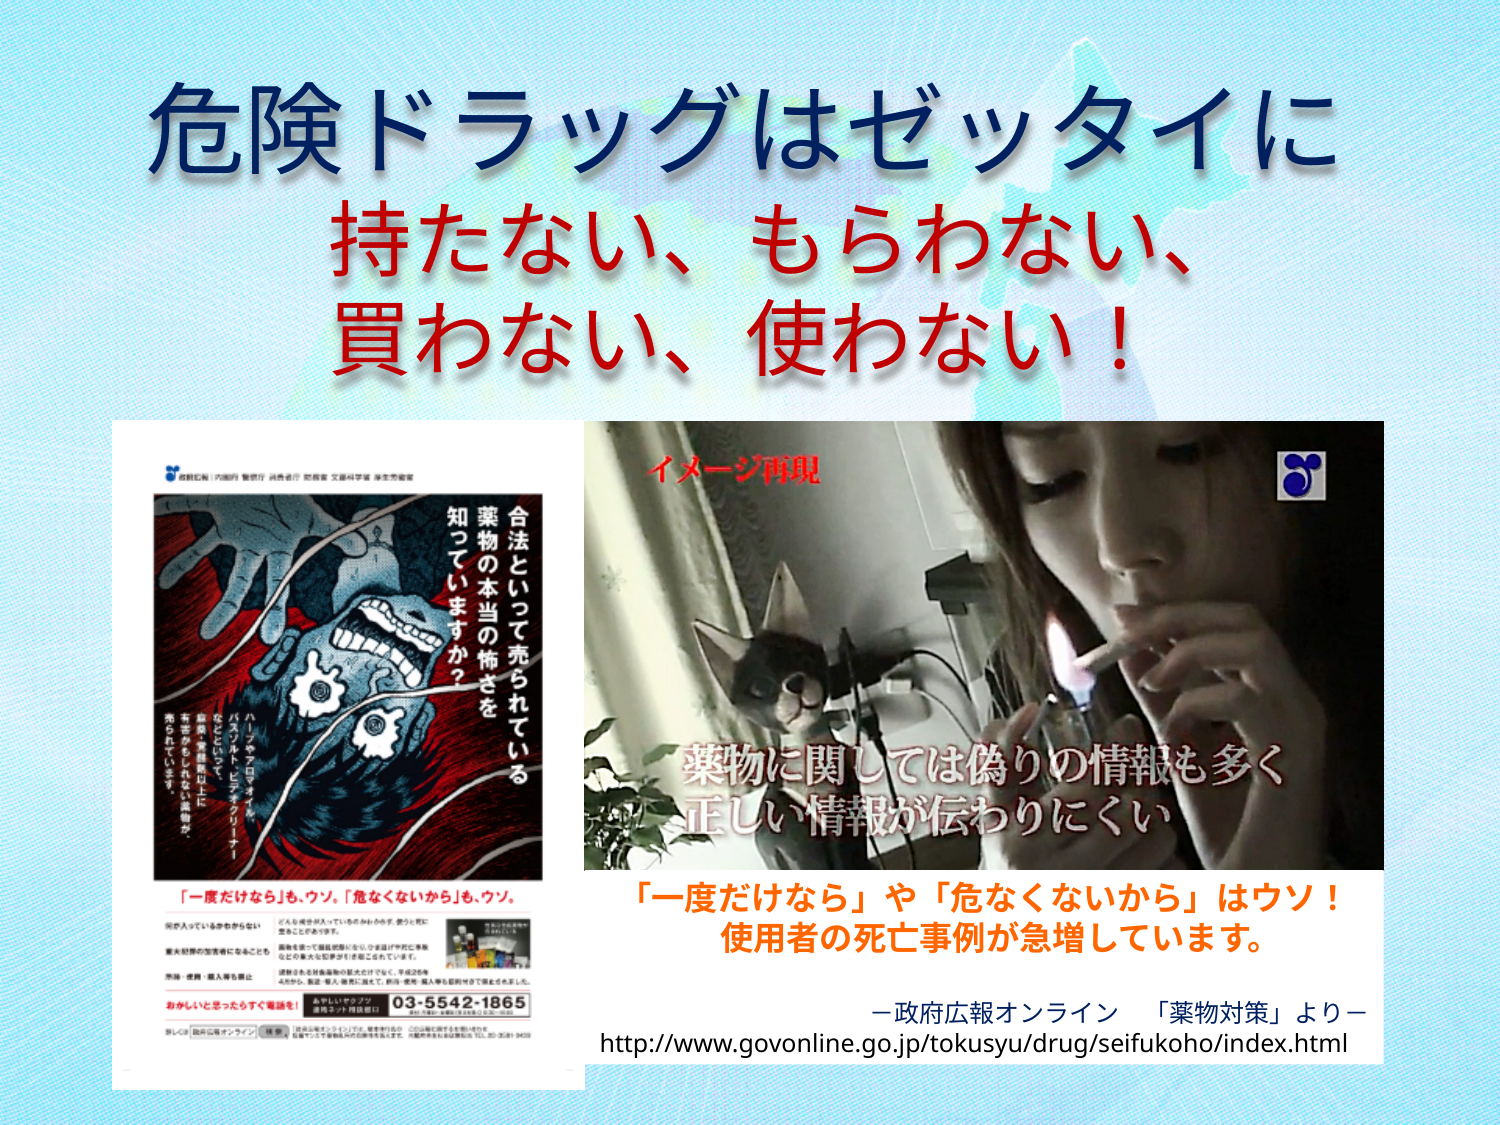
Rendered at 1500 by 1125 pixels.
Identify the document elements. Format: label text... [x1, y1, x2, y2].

text_box 危険ドラッグはゼッタイに 持たない、もらわない、 買わない、使わない！ [0, 66, 1497, 488]
text_box 「一度だけなら」や「危なくないから」はウソ！ 使用者の死亡事例が急増しています。 －政府広報オンライン 「薬物対策」より－ http://www.govonline.go.jp/tokusyu/drug/seifukoho/index.html [590, 878, 1384, 1065]
picture [111, 420, 1384, 1090]
